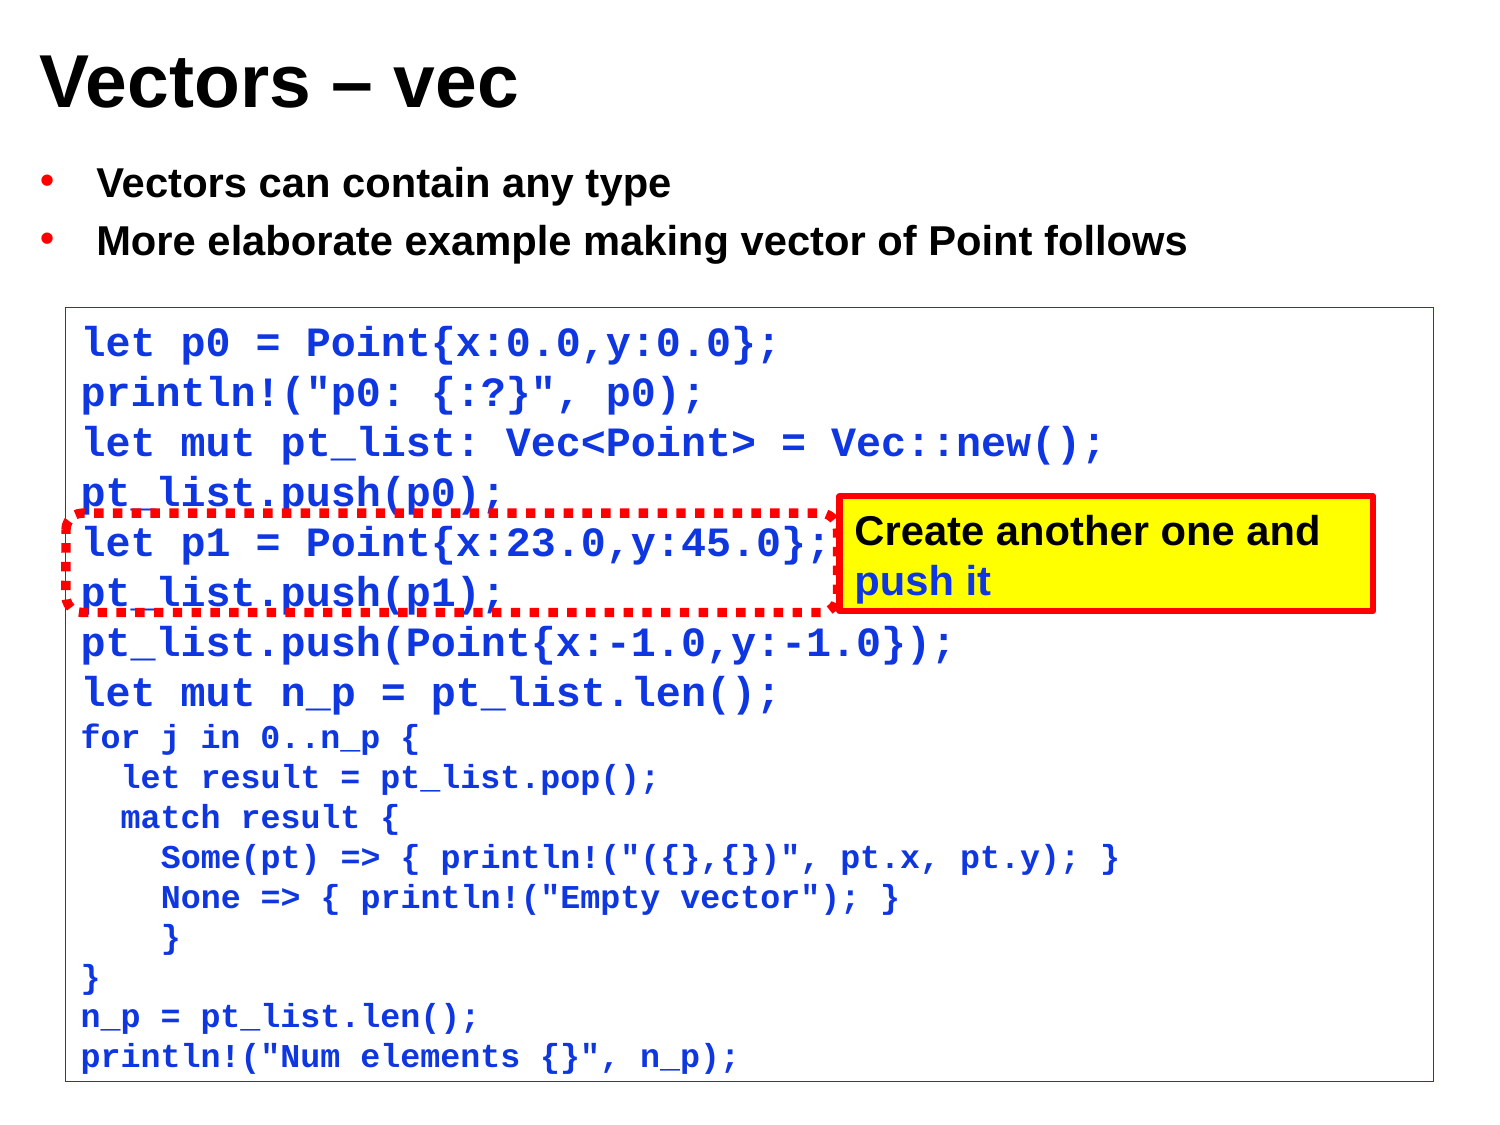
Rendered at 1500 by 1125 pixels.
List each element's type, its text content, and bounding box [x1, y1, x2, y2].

text_box Create another one and push it [839, 496, 1373, 612]
title Vectors – vec [24, 0, 1374, 147]
list Vectors can contain any type More elaborate example making vector of Point follows [24, 147, 1408, 1061]
text_box let p0 = Point{x:0.0,y:0.0}; println!("p0: {:?}", p0); let mut pt_list: Vec<Point> = Vec::new(); pt_list.push(p0); let p1 = Point{x:23.0,y:45.0}; pt_list.push(p1); pt_list.push(Point{x:-1.0,y:-1.0}); let mut n_p = pt_list.len(); for j in 0..n_p { let result = pt_list.pop(); match result { Some(pt) => { println!("({},{})", pt.x, pt.y); } None => { println!("Empty vector"); } } } n_p = pt_list.len(); println!("Num elements {}", n_p); [65, 307, 1434, 1082]
text_box [63, 510, 840, 615]
